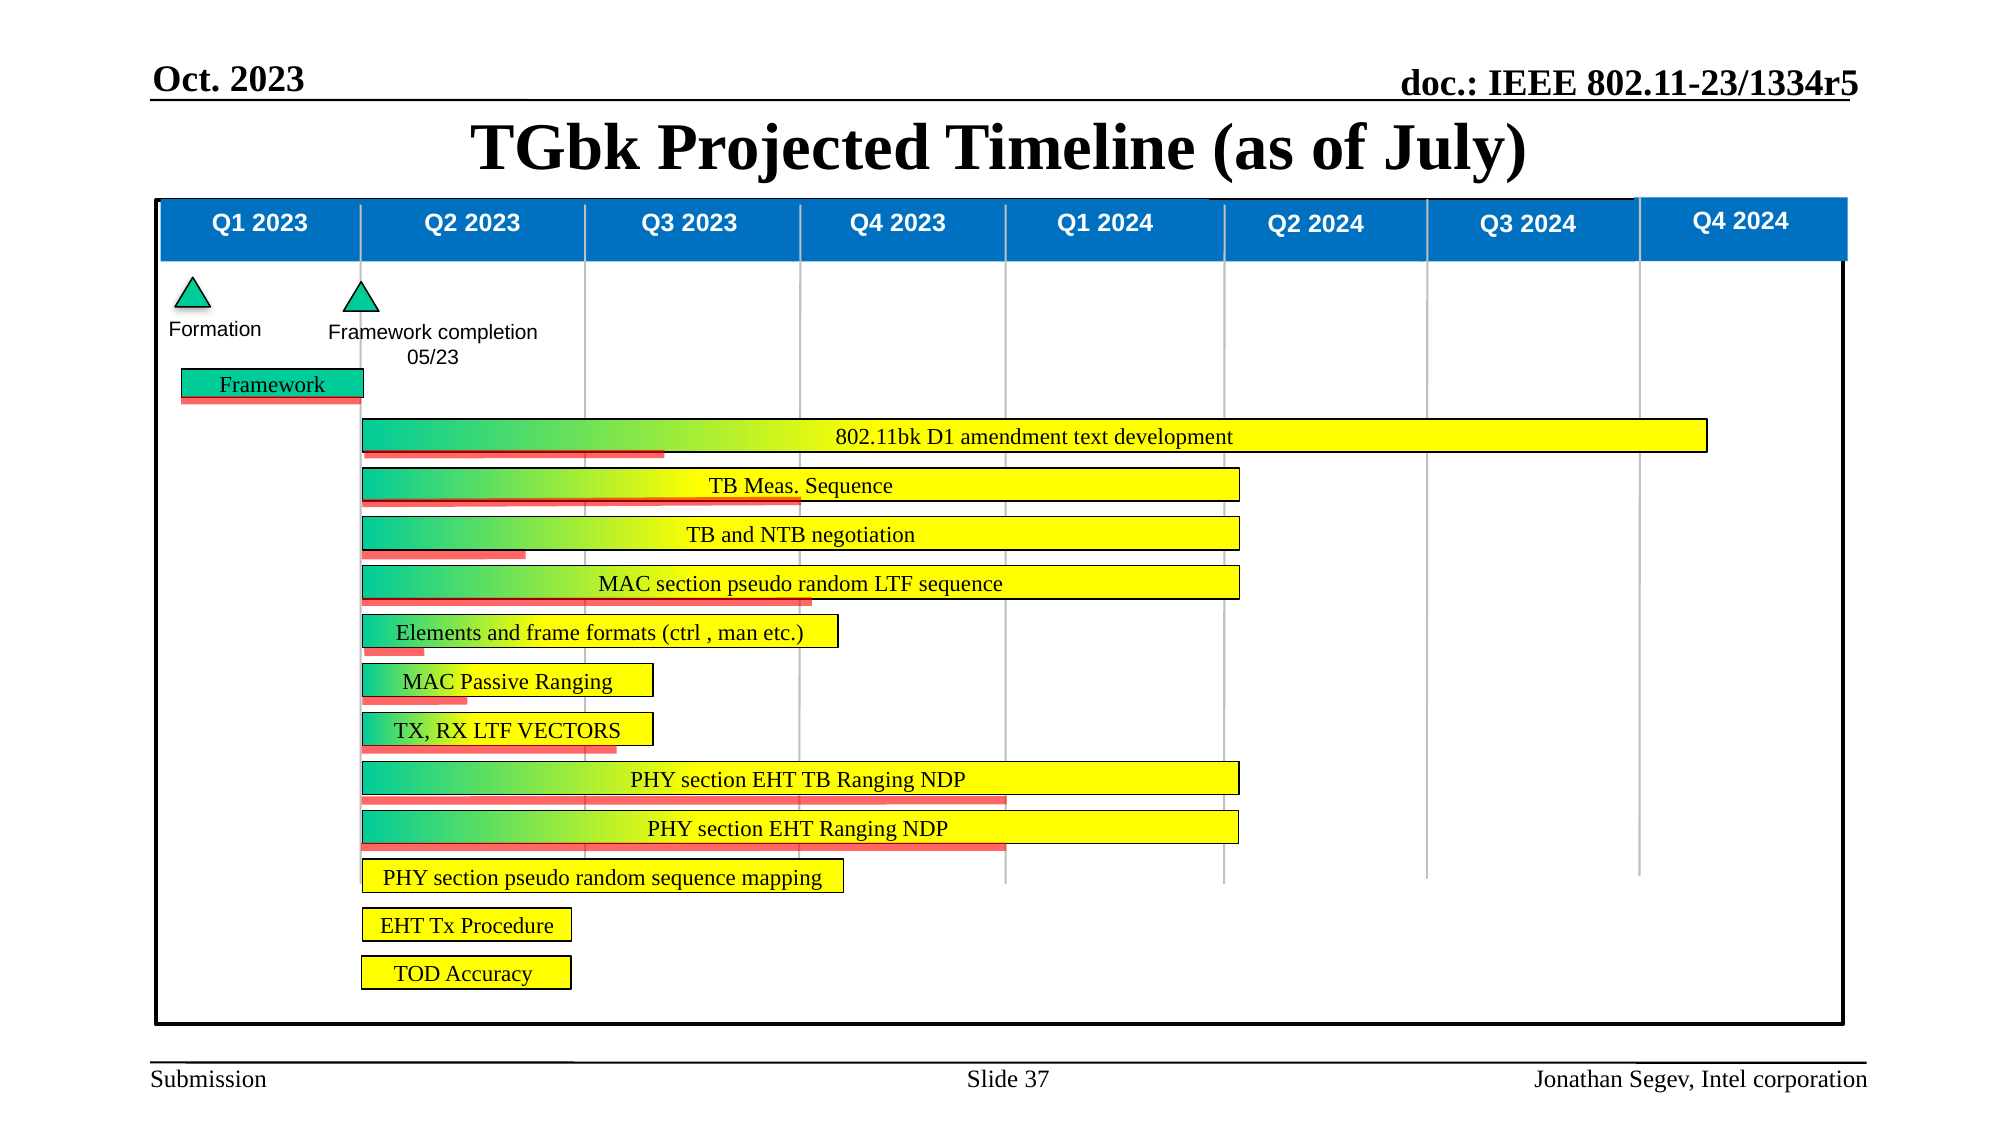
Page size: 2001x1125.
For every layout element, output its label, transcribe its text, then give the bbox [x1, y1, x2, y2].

text_box MAC Passive Ranging [362, 663, 653, 697]
text_box Q3 2024 [1428, 200, 1633, 262]
text_box Formation [144, 308, 287, 347]
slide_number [152, 54, 563, 100]
text_box Q1 2024 [1004, 199, 1210, 262]
text_box TB and NTB negotiation [362, 516, 1240, 550]
text_box PHY section EHT Ranging NDP [362, 810, 1239, 844]
text_box Framework [181, 369, 364, 398]
text_box Q2 2024 [1210, 200, 1421, 262]
text_box TX, RX LTF VECTORS [362, 712, 653, 746]
text_box Q2 2023 [360, 199, 586, 262]
text_box PHY section EHT TB Ranging NDP [362, 761, 1240, 795]
text_box Framework completion 05/23 [307, 311, 559, 375]
text_box Q1 2023 [160, 199, 360, 262]
text_box [155, 200, 1843, 1025]
text_box [174, 276, 212, 308]
footer Jonathan Segev, Intel corporation [1171, 1061, 1869, 1093]
text_box Q3 2023 [586, 199, 792, 262]
text_box MAC section pseudo random LTF sequence [362, 565, 1240, 599]
title TGbk Projected Timeline (as of July) [149, 112, 1850, 173]
text_box 802.11bk D1 amendment text development [362, 418, 1708, 452]
text_box TB Meas. Sequence [362, 467, 1240, 501]
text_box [361, 500, 828, 504]
text_box PHY section pseudo random sequence mapping [362, 859, 844, 893]
text_box TOD Accuracy [361, 956, 571, 990]
text_box EHT Tx Procedure [362, 908, 572, 942]
text_box Elements and frame formats (ctrl , man etc.) [362, 614, 839, 648]
text_box Q4 2023 [792, 199, 1004, 262]
text_box Q3 2024 [1421, 200, 1427, 262]
text_box [343, 281, 379, 311]
text_box Q4 2024 [1633, 197, 1848, 262]
slide_number Slide 37 [950, 1061, 1067, 1123]
